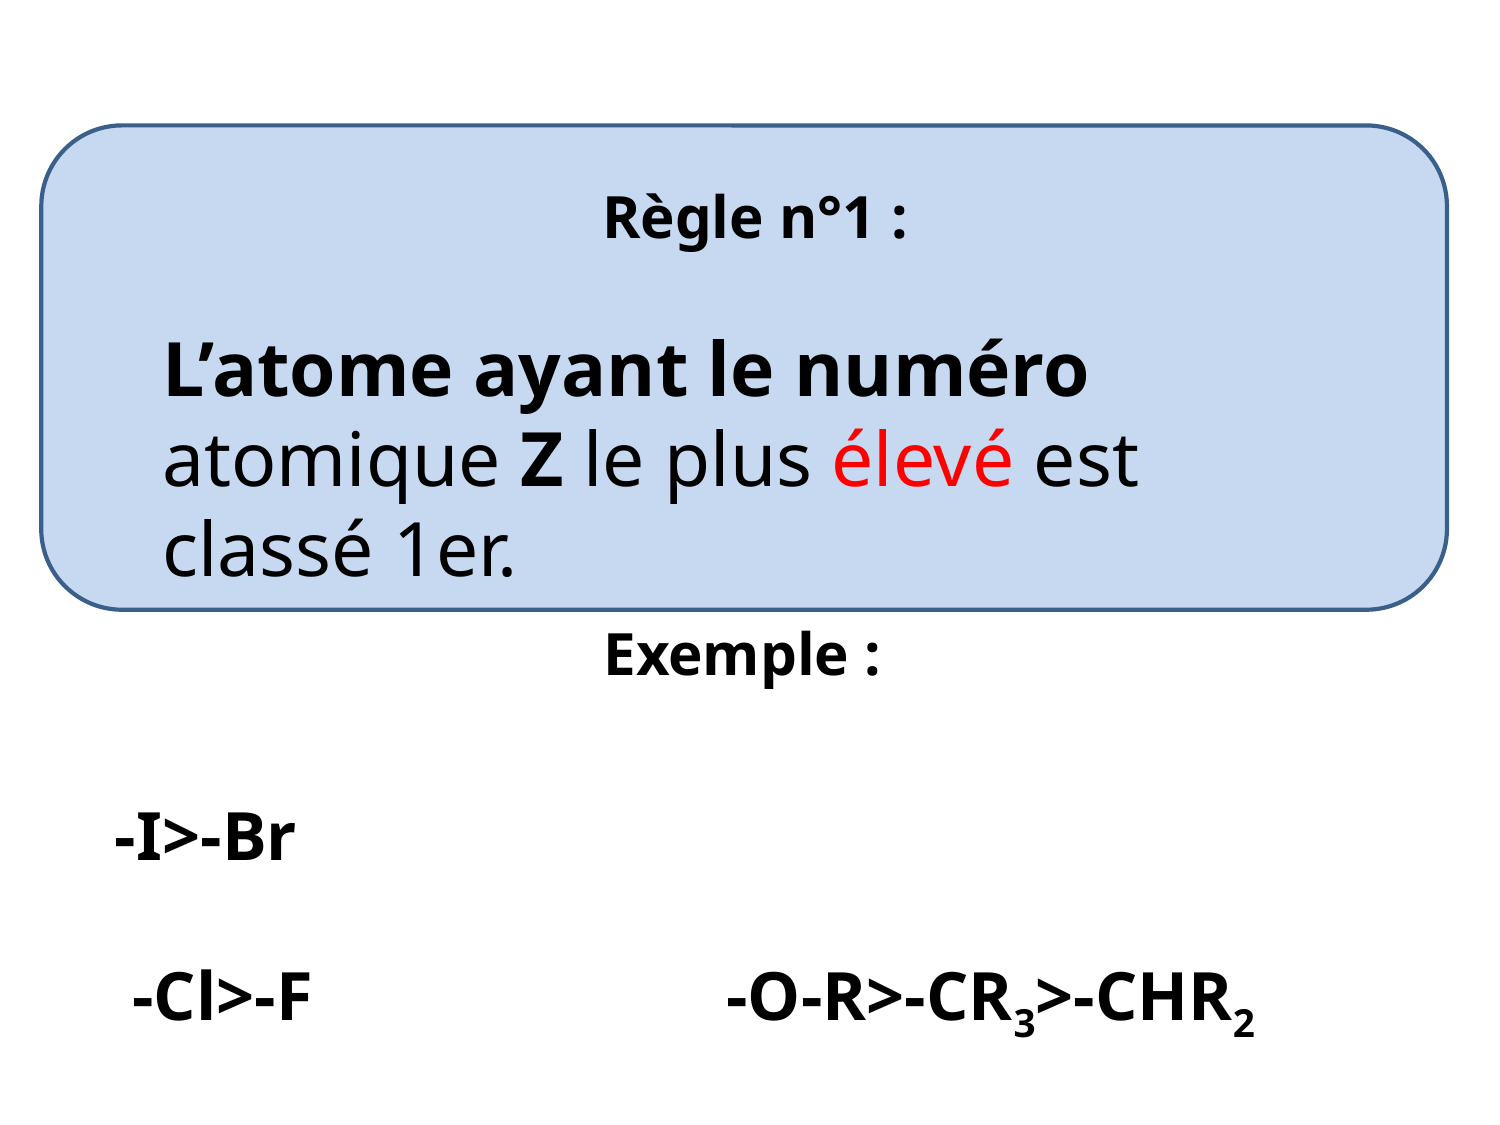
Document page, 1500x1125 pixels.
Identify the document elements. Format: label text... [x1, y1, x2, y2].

text_box Règle n°1 : [587, 172, 938, 258]
text_box Exemple : [588, 609, 911, 695]
text_box -I>-Br -Cl>-F -O-R>-CR3>-CHR2 [100, 786, 1500, 1053]
text_box L’atome ayant le numéro atomique Z le plus élevé est classé 1er. [147, 314, 1371, 600]
text_box [39, 123, 1450, 612]
